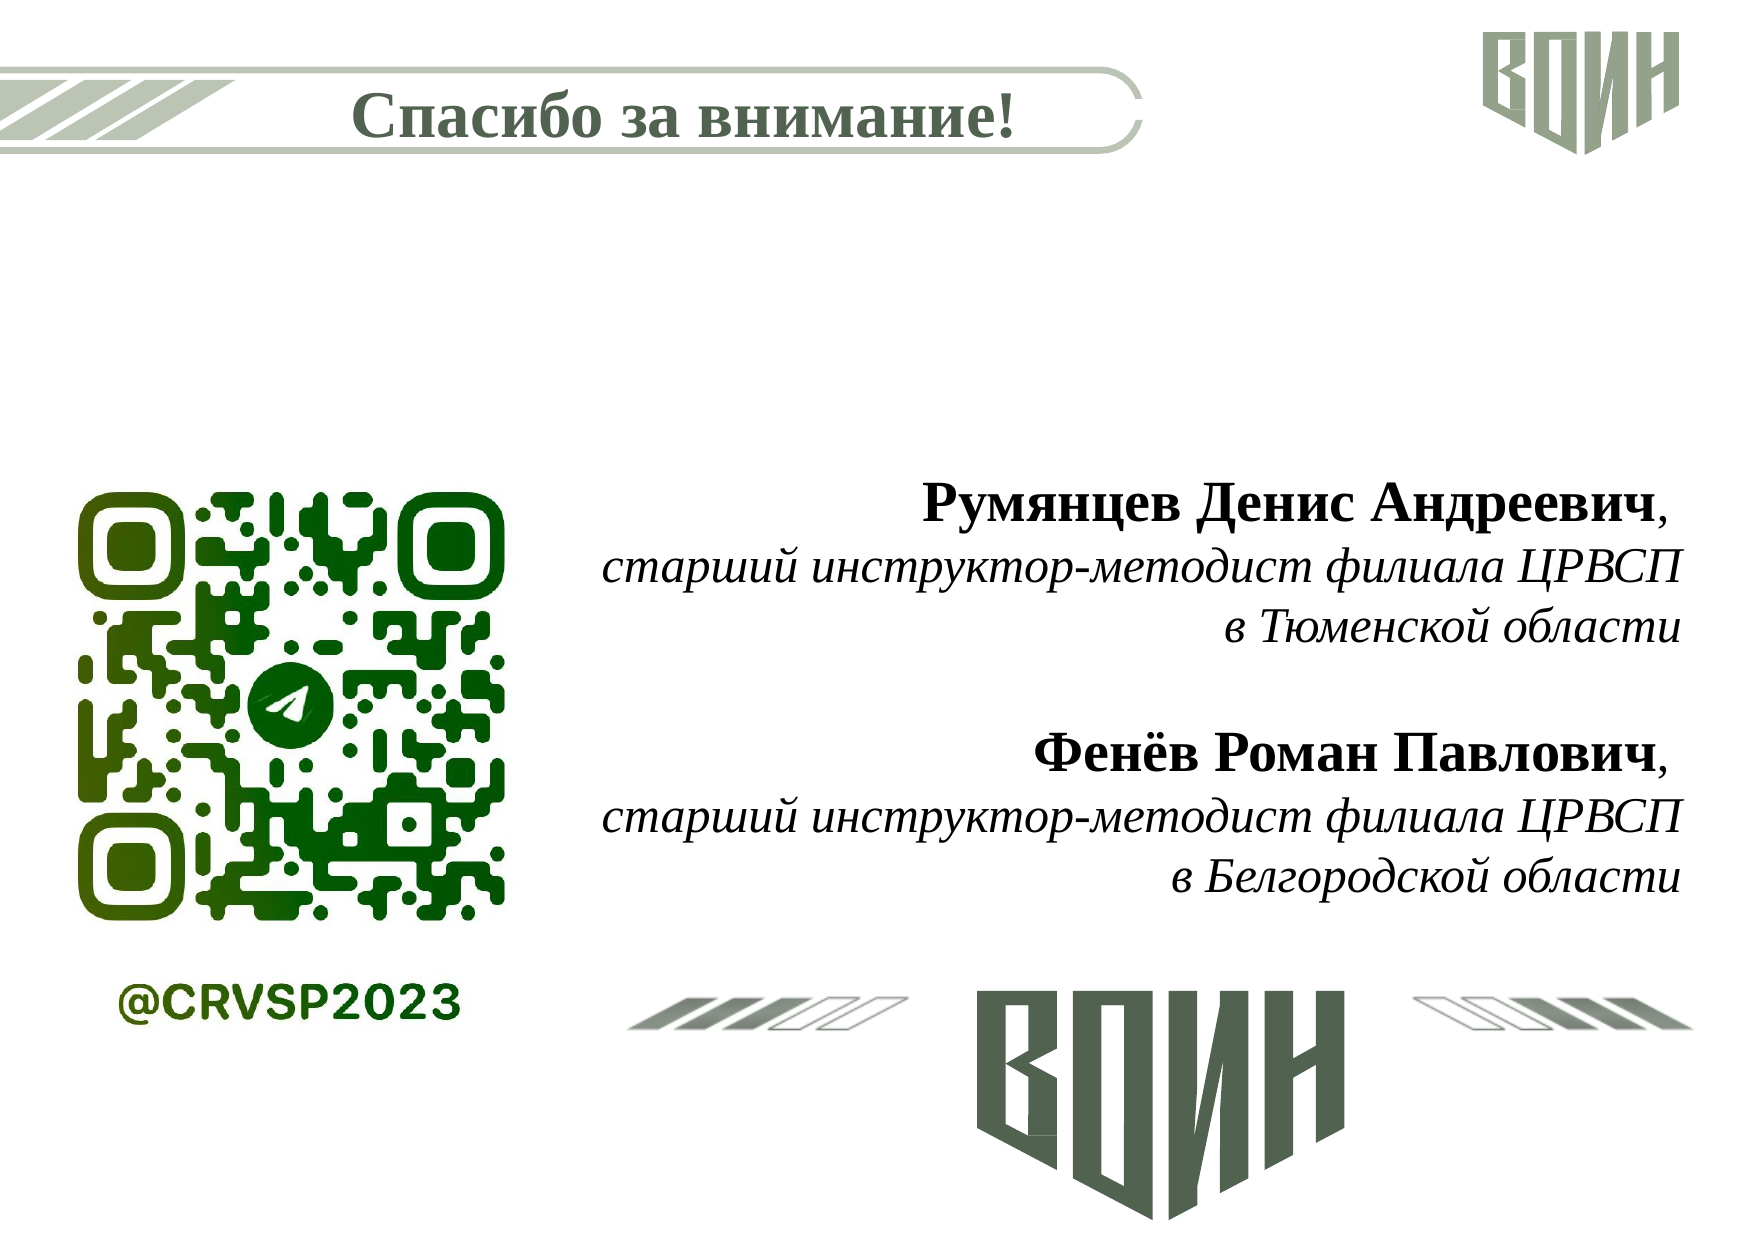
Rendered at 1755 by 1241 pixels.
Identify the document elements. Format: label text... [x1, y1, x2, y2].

text_box [1264, 990, 1345, 1171]
text_box Спасибо за внимание! [122, 70, 1264, 171]
text_box [1168, 990, 1249, 1221]
text_box [977, 990, 1057, 1171]
text_box Румянцев Денис Андреевич, старший инструктор-методист филиала ЦРВСП в Тюменской области Фенёв Роман Павлович, старший инструктор-методист филиала ЦРВСП в Белгородской области [559, 430, 1724, 935]
picture [1390, 981, 1720, 1037]
picture [602, 981, 932, 1037]
text_box [1072, 990, 1153, 1221]
picture [17, 455, 557, 1059]
